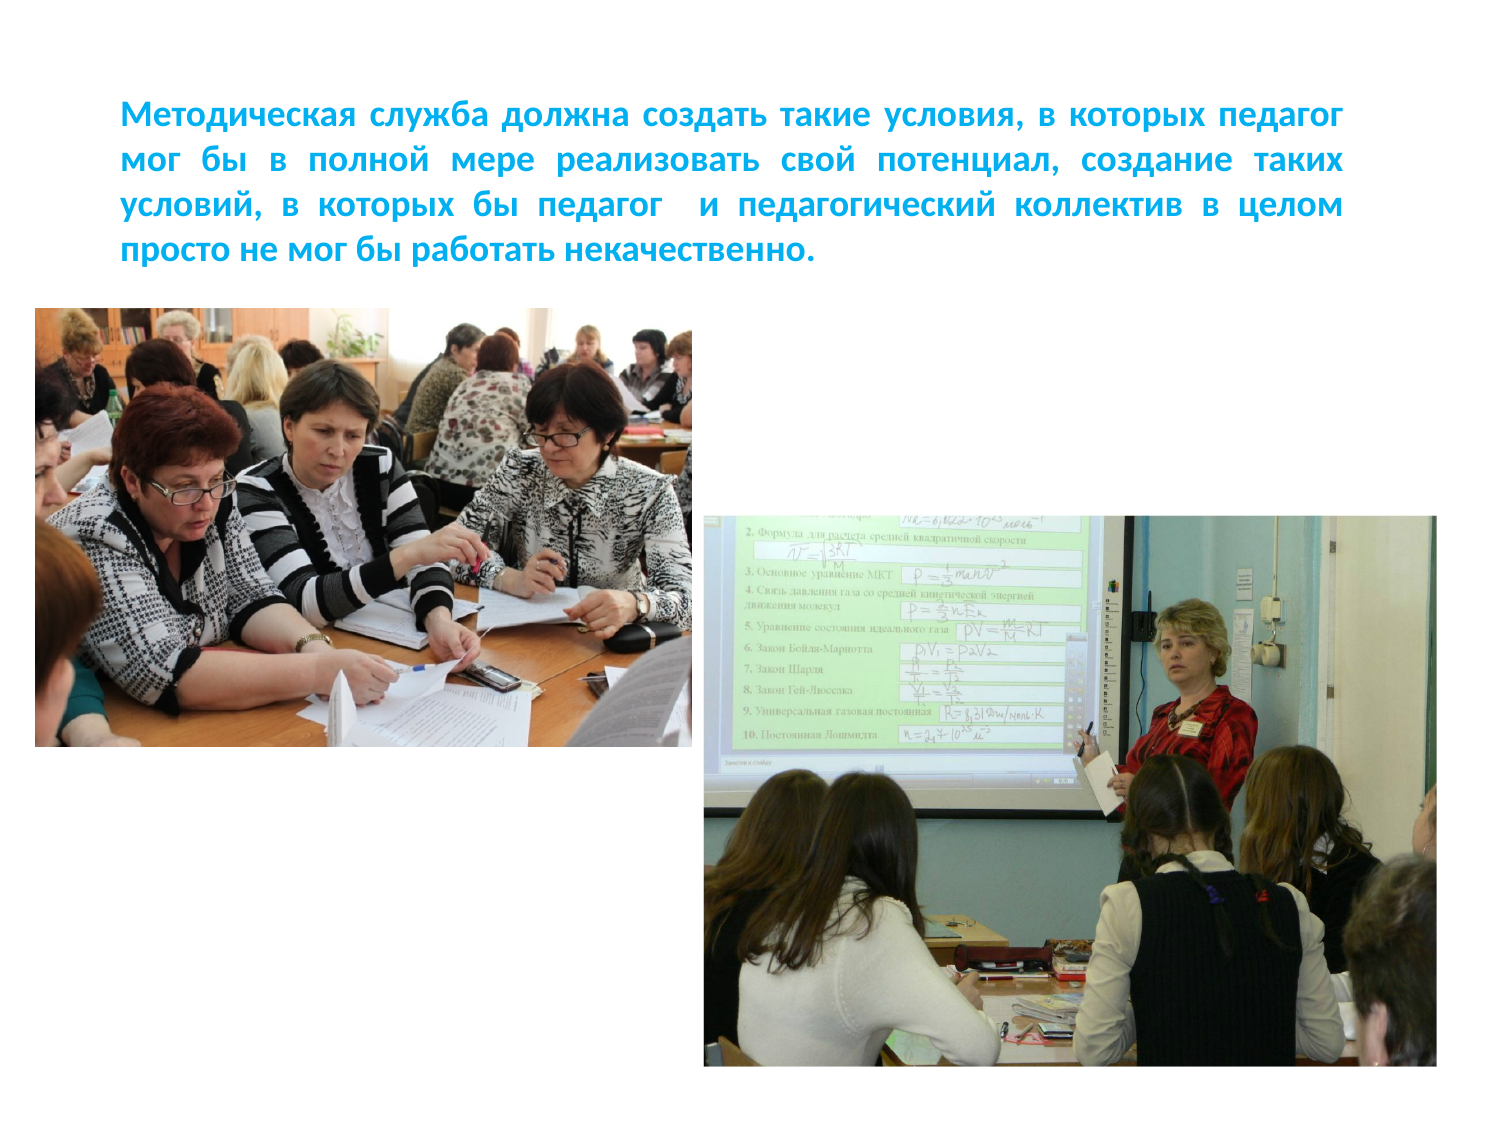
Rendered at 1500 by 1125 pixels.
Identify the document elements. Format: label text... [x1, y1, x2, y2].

picture [34, 308, 692, 747]
text_box Методическая служба должна создать такие условия, в которых педагог мог бы в полной мере реализовать свой потенциал, создание таких условий, в которых бы педагог и педагогический коллектив в целом просто не мог бы работать некачественно. [105, 81, 1360, 277]
picture [702, 515, 1438, 1067]
